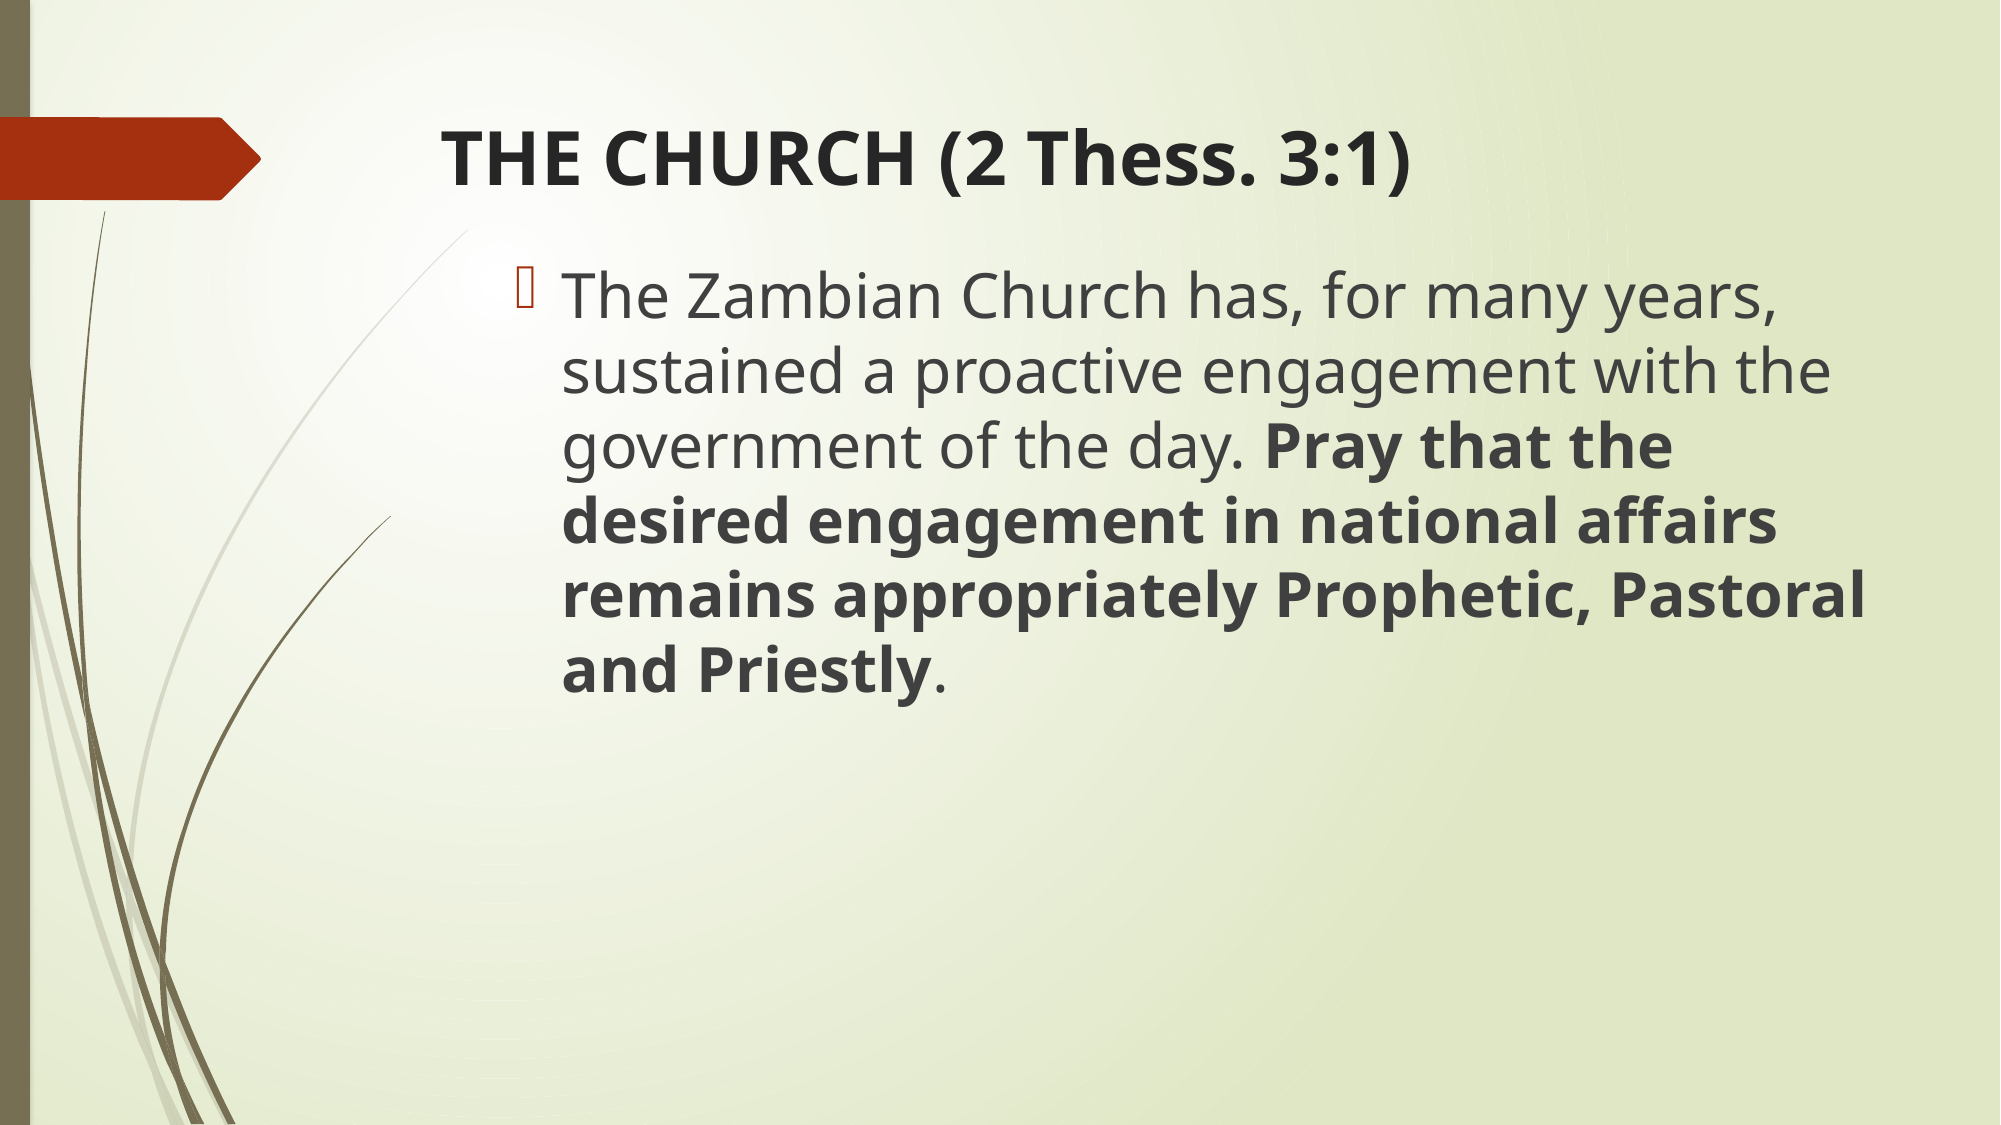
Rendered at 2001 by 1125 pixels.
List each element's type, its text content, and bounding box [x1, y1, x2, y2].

title THE CHURCH (2 Thess. 3:1) [425, 102, 1888, 248]
list The Zambian Church has, for many years, sustained a proactive engagement with the government of the day. Pray that the desired engagement in national affairs remains appropriately Prophetic, Pastoral and Priestly. [424, 248, 1888, 995]
